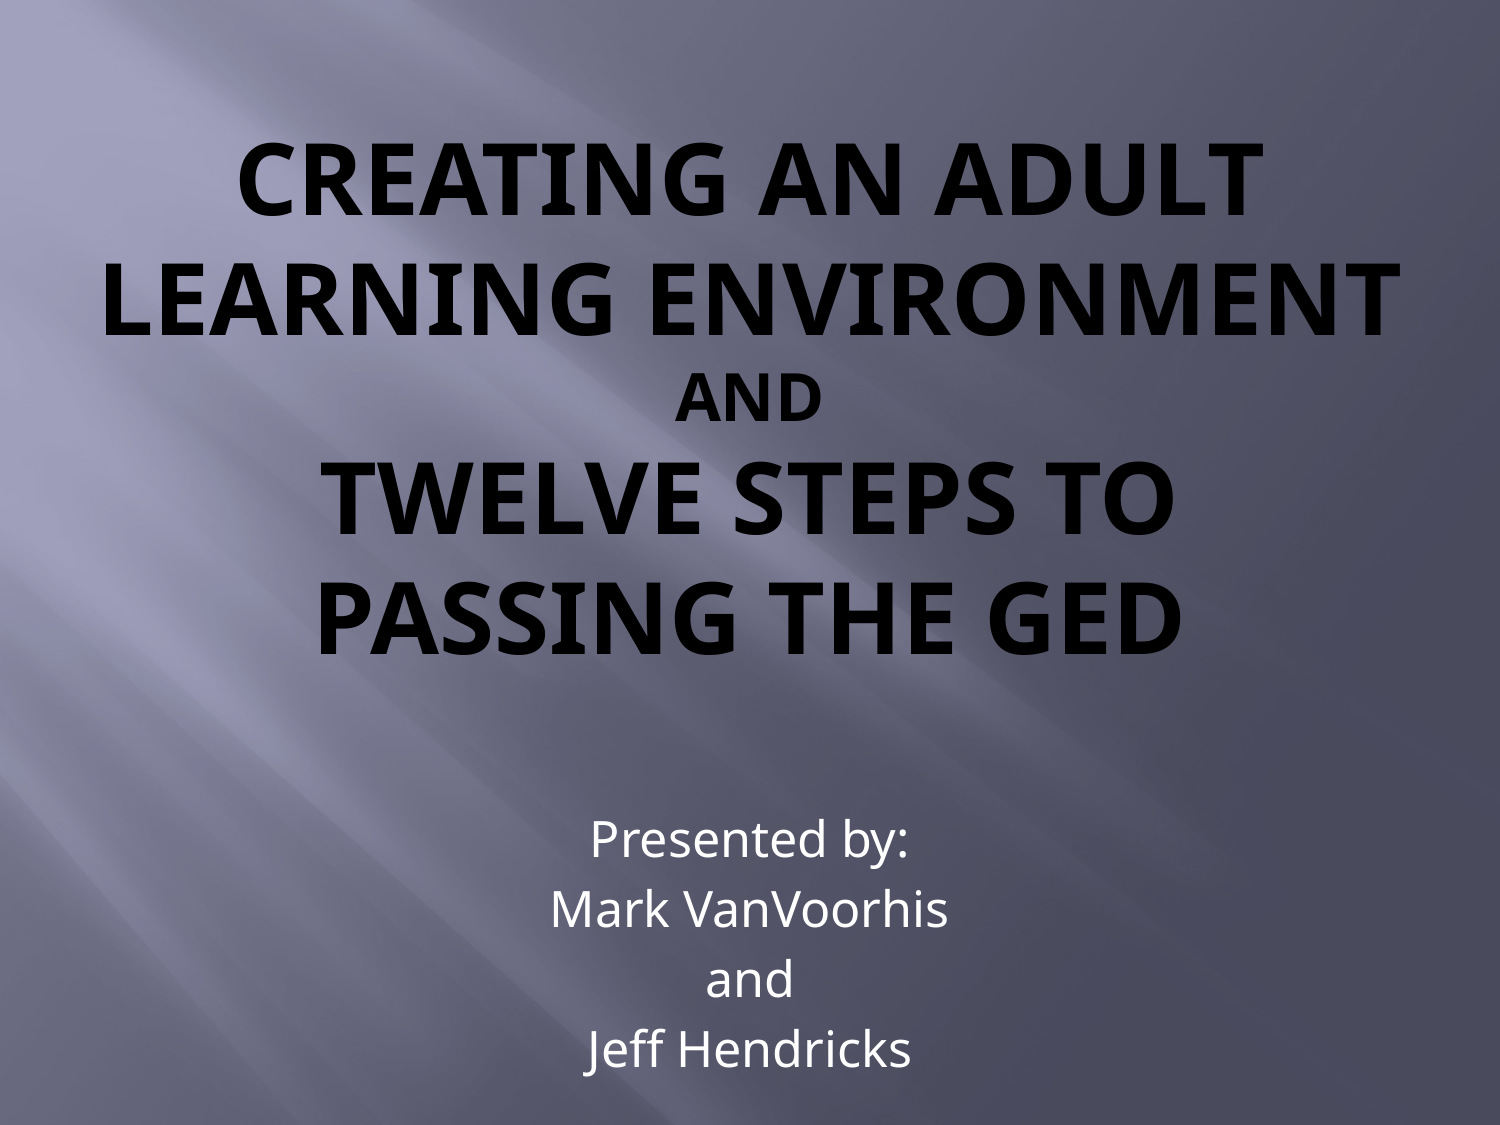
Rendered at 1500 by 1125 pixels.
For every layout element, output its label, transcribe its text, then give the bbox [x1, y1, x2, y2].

subtitle Presented by: Mark VanVoorhis and Jeff Hendricks [225, 800, 1275, 1088]
title Creating an Adult Learning Environment And Twelve Steps to Passing the GED [24, 12, 1475, 675]
